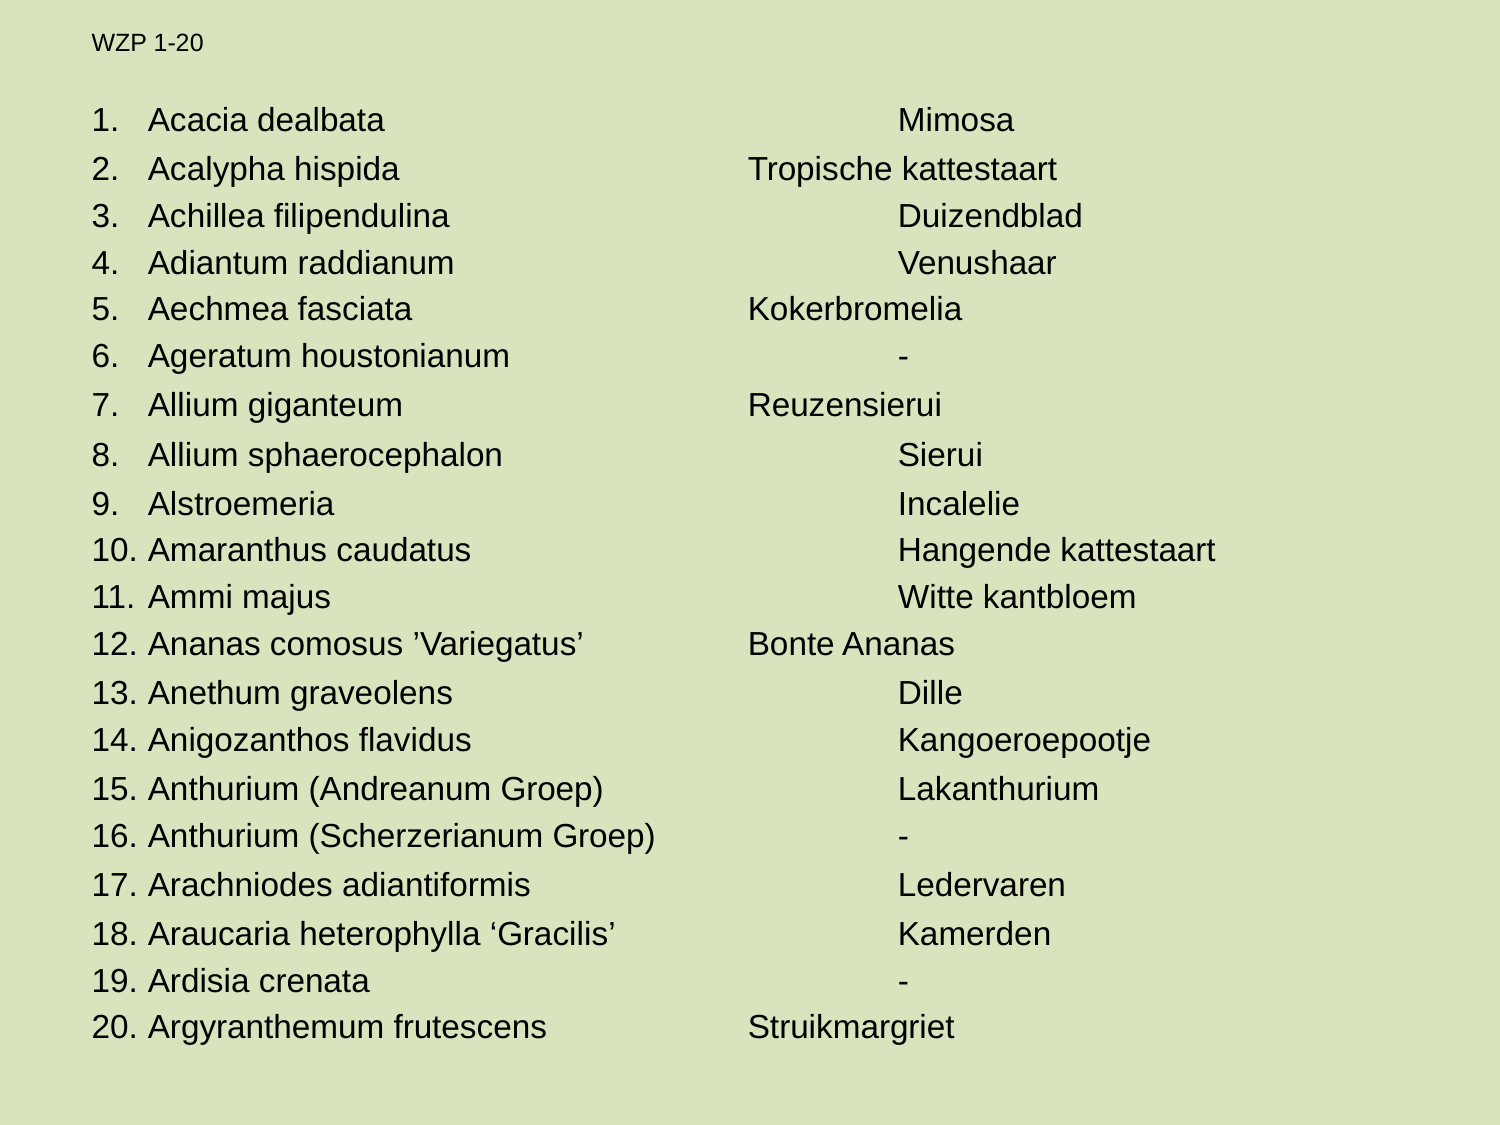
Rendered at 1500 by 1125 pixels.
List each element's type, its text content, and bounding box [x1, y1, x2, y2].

list WZP 1-20 Acacia dealbata Mimosa Acalypha hispida Tropische kattestaart Achillea filipendulina Duizendblad Adiantum raddianum Venushaar Aechmea fasciata Kokerbromelia Ageratum houstonianum - Allium giganteum Reuzensierui Allium sphaerocephalon Sierui Alstroemeria Incalelie Amaranthus caudatus Hangende kattestaart Ammi majus Witte kantbloem Ananas comosus ’Variegatus’ Bonte Ananas Anethum graveolens Dille Anigozanthos flavidus Kangoeroepootje Anthurium (Andreanum Groep) Lakanthurium Anthurium (Scherzerianum Groep) - Arachniodes adiantiformis Ledervaren Araucaria heterophylla ‘Gracilis’ Kamerden Ardisia crenata - Argyranthemum frutescens Struikmargriet [76, 18, 1427, 1107]
